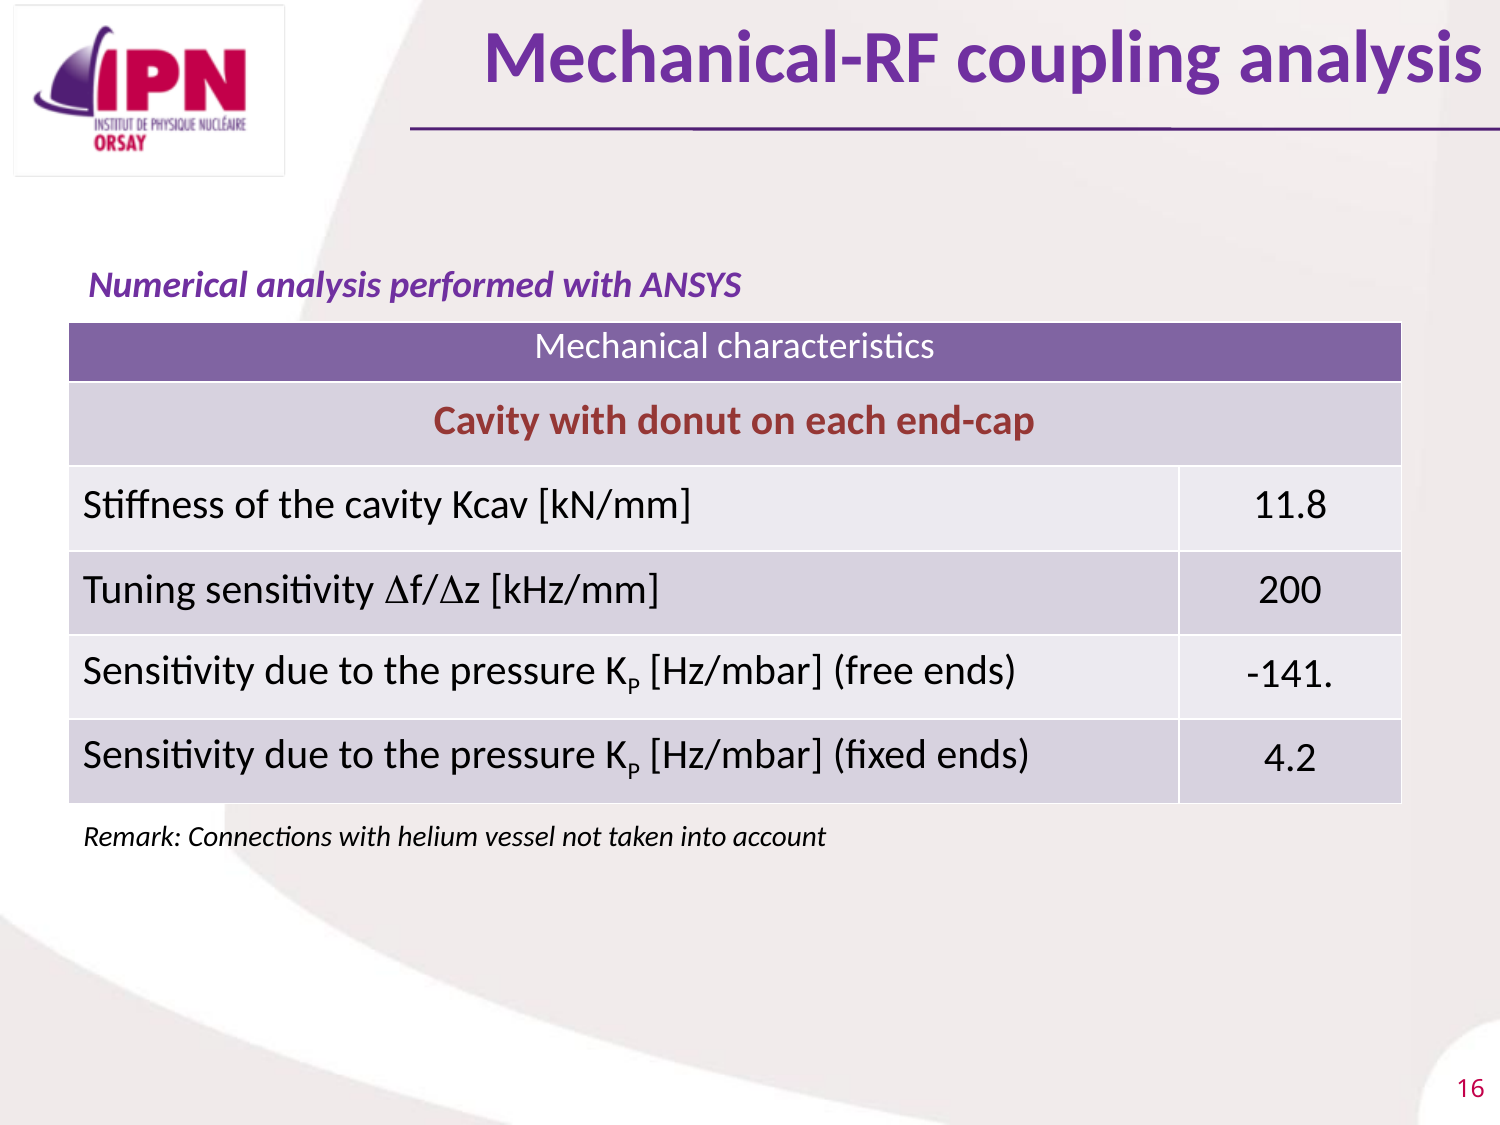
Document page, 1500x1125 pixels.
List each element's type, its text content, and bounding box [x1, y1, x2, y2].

table_cell 200 [1180, 552, 1401, 634]
table_cell Tuning sensitivity Df/Dz [kHz/mm] [69, 552, 1178, 634]
table_cell -141. [1180, 636, 1401, 718]
table_cell 11.8 [1180, 467, 1401, 550]
table_cell Sensitivity due to the pressure KP [Hz/mbar] (fixed ends) [69, 720, 1178, 803]
table_header Mechanical characteristics [69, 323, 1401, 381]
text_box Numerical analysis performed with ANSYS [73, 252, 928, 312]
text_box Remark: Connections with helium vessel not taken into account [68, 810, 1112, 860]
picture [0, 0, 1500, 1125]
table_cell Cavity with donut on each end-cap [69, 383, 1401, 465]
table_cell Sensitivity due to the pressure KP [Hz/mbar] (free ends) [69, 636, 1178, 718]
text_box Mechanical-RF coupling analysis [319, 0, 1500, 105]
table_cell 4.2 [1180, 720, 1401, 803]
table_cell Stiffness of the cavity Kcav [kN/mm] [69, 467, 1178, 550]
